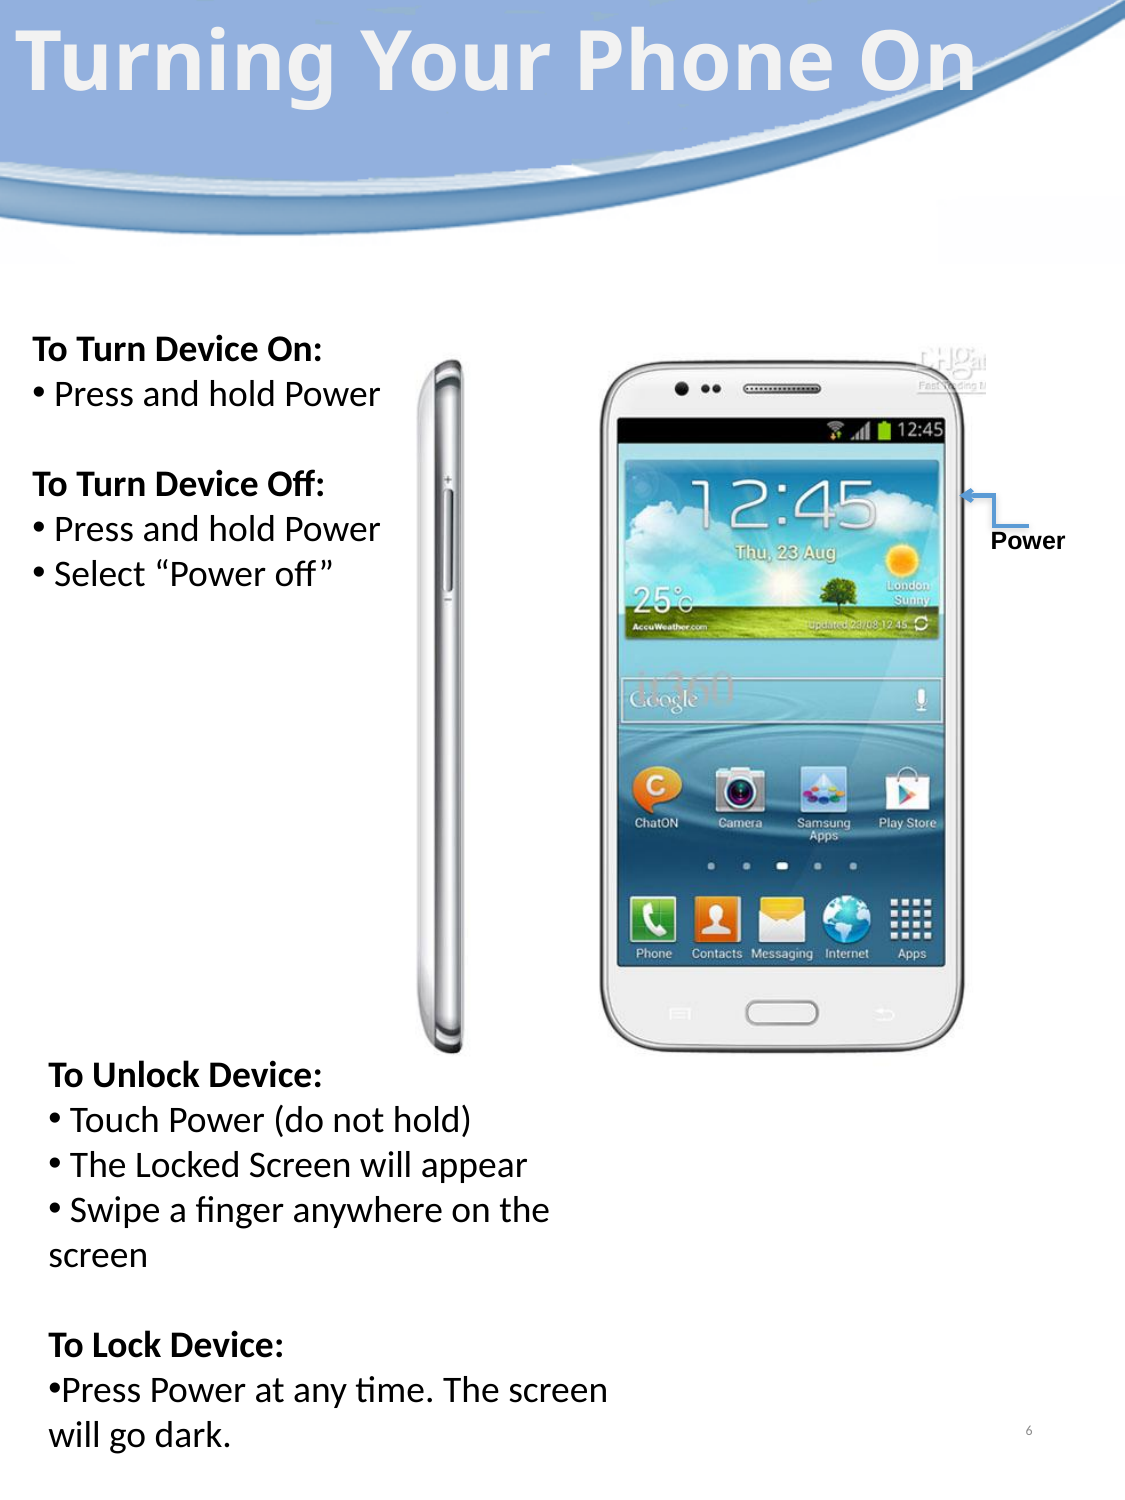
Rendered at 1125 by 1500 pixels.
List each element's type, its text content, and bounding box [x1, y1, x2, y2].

slide_number 6 [794, 1390, 1048, 1471]
text_box To Turn Device On: Press and hold Power To Turn Device Off: Press and hold Power Select “Power off” [17, 316, 397, 602]
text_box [959, 495, 1085, 563]
picture [397, 316, 986, 1094]
picture [0, 0, 1125, 264]
text_box To Unlock Device: Touch Power (do not hold) The Locked Screen will appear Swipe a finger anywhere on the screen To Lock Device: Press Power at any time. The screen will go dark. [33, 1042, 638, 1463]
